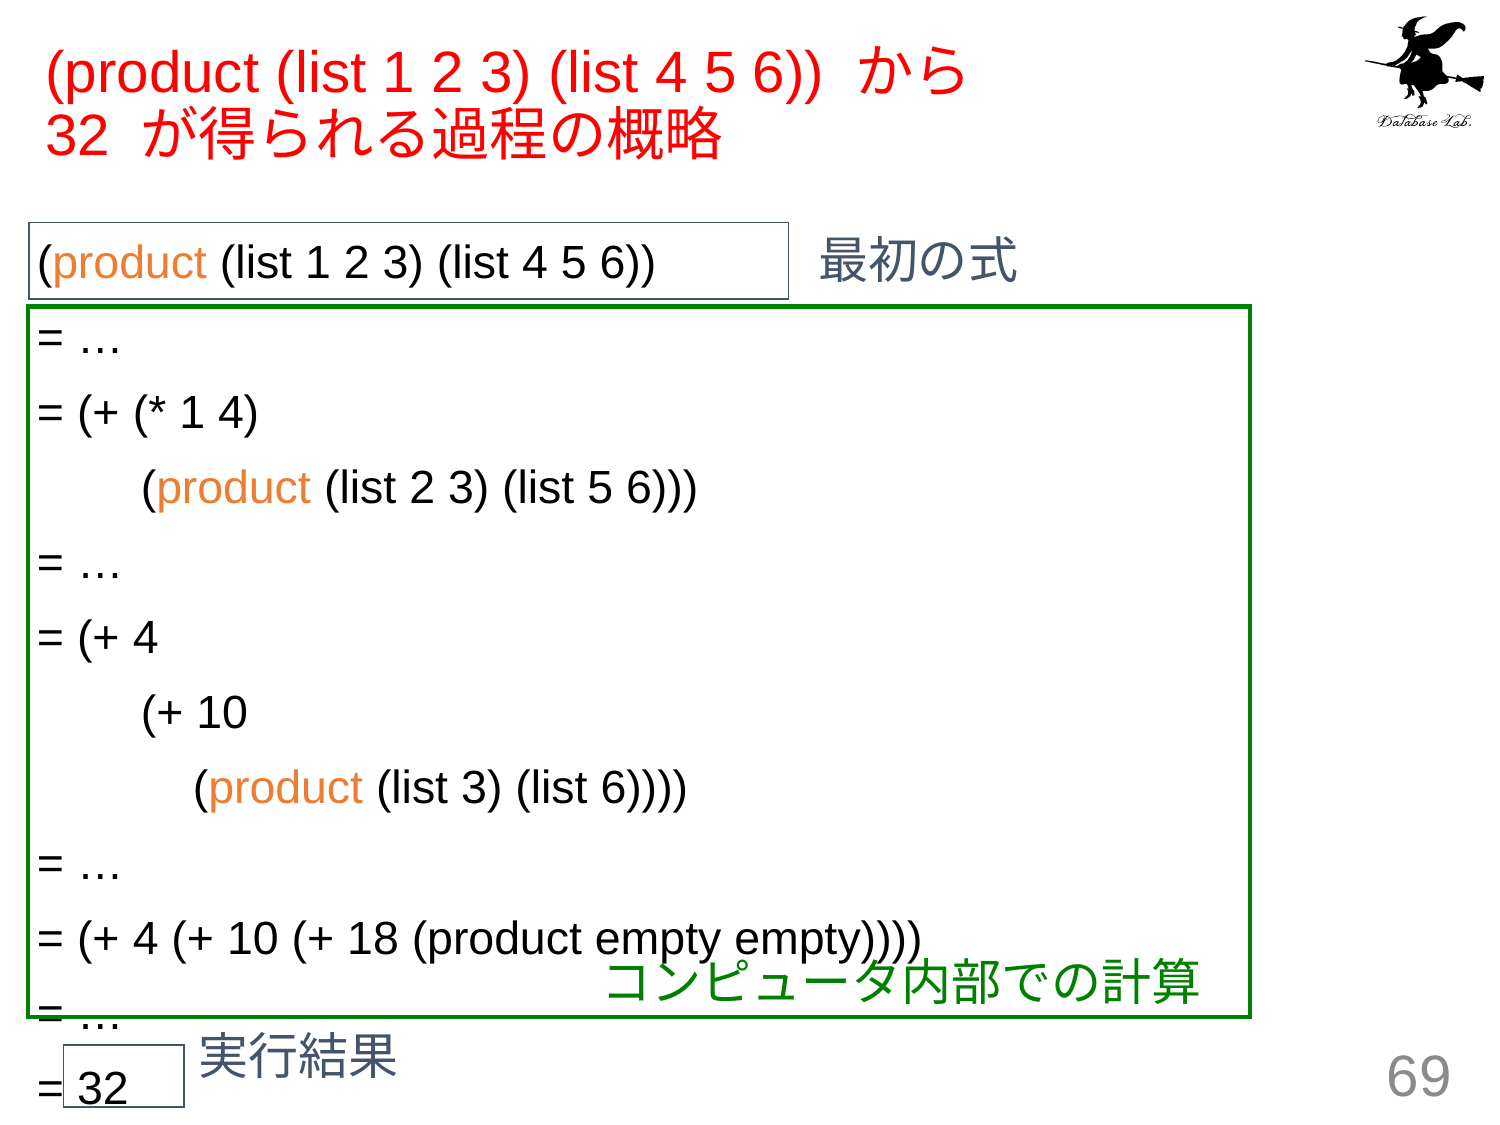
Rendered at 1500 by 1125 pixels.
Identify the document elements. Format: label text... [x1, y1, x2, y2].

picture [1362, 14, 1486, 130]
slide_number 69 [1129, 1042, 1467, 1103]
text_box コンピュータ内部での計算 [586, 943, 1216, 1019]
title (product (list 1 2 3) (list 4 5 6)) から 32 が得られる過程の概略 [30, 27, 1474, 183]
text_box [28, 222, 789, 300]
text_box [63, 1045, 184, 1107]
text_box [27, 306, 1250, 1018]
text_box 実行結果 [184, 1018, 414, 1092]
text_box 最初の式 [803, 220, 1034, 296]
list (product (list 1 2 3) (list 4 5 6)) = … = (+ (* 1 4) (product (list 2 3) (list 5 6))) = … = (+ 4 (+ 10 (product (list 3) (list 6)))) = … = (+ 4 (+ 10 (+ 18 (product empty empty)))) = … = 32 [21, 224, 1145, 1125]
